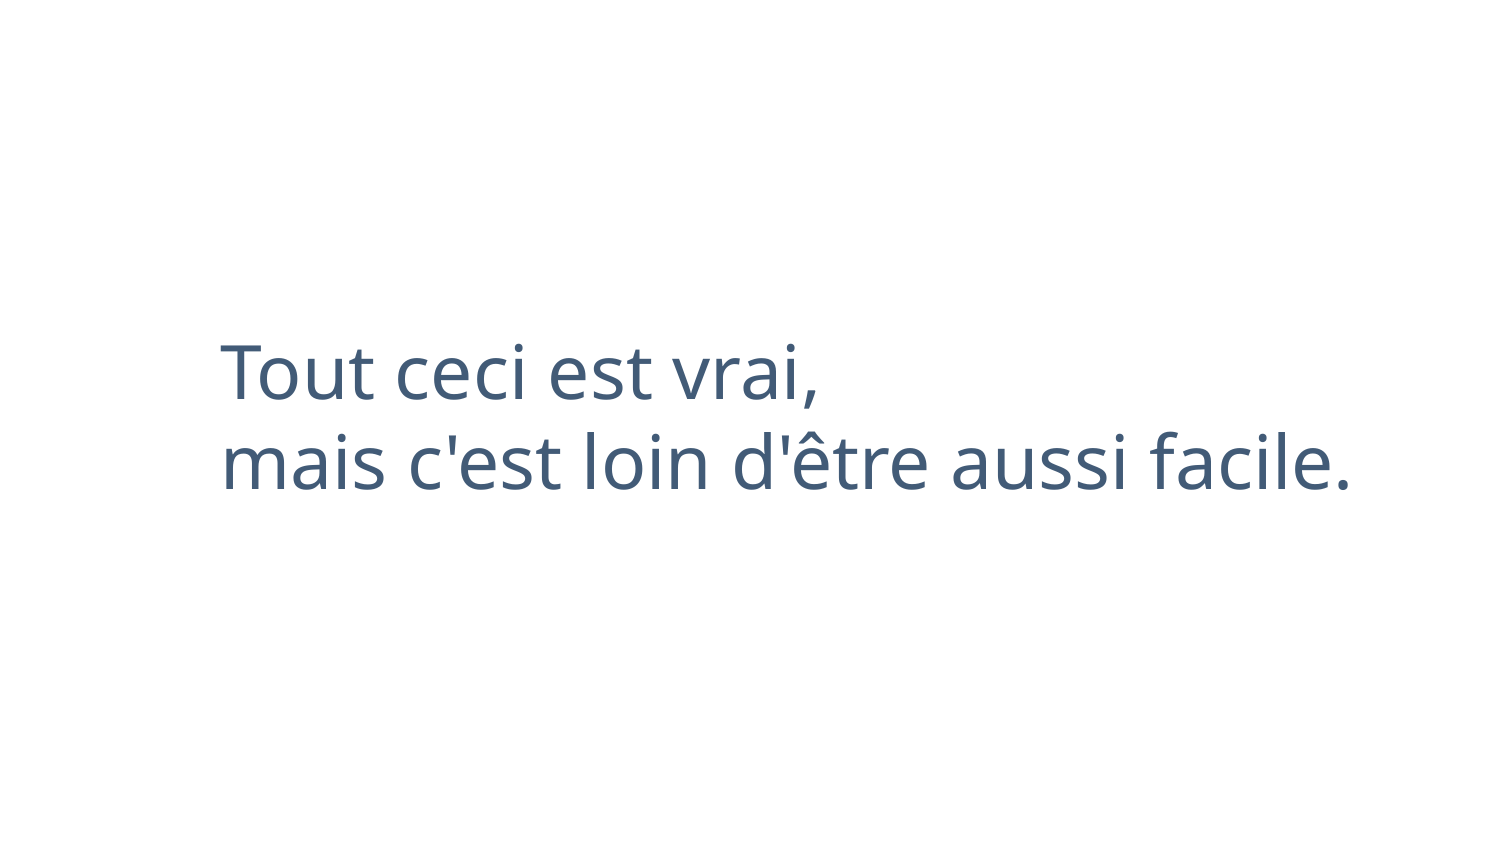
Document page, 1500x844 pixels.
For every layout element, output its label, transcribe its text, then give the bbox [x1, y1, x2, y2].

text_box Tout ceci est vrai, mais c'est loin d'être aussi facile. [205, 168, 1385, 661]
